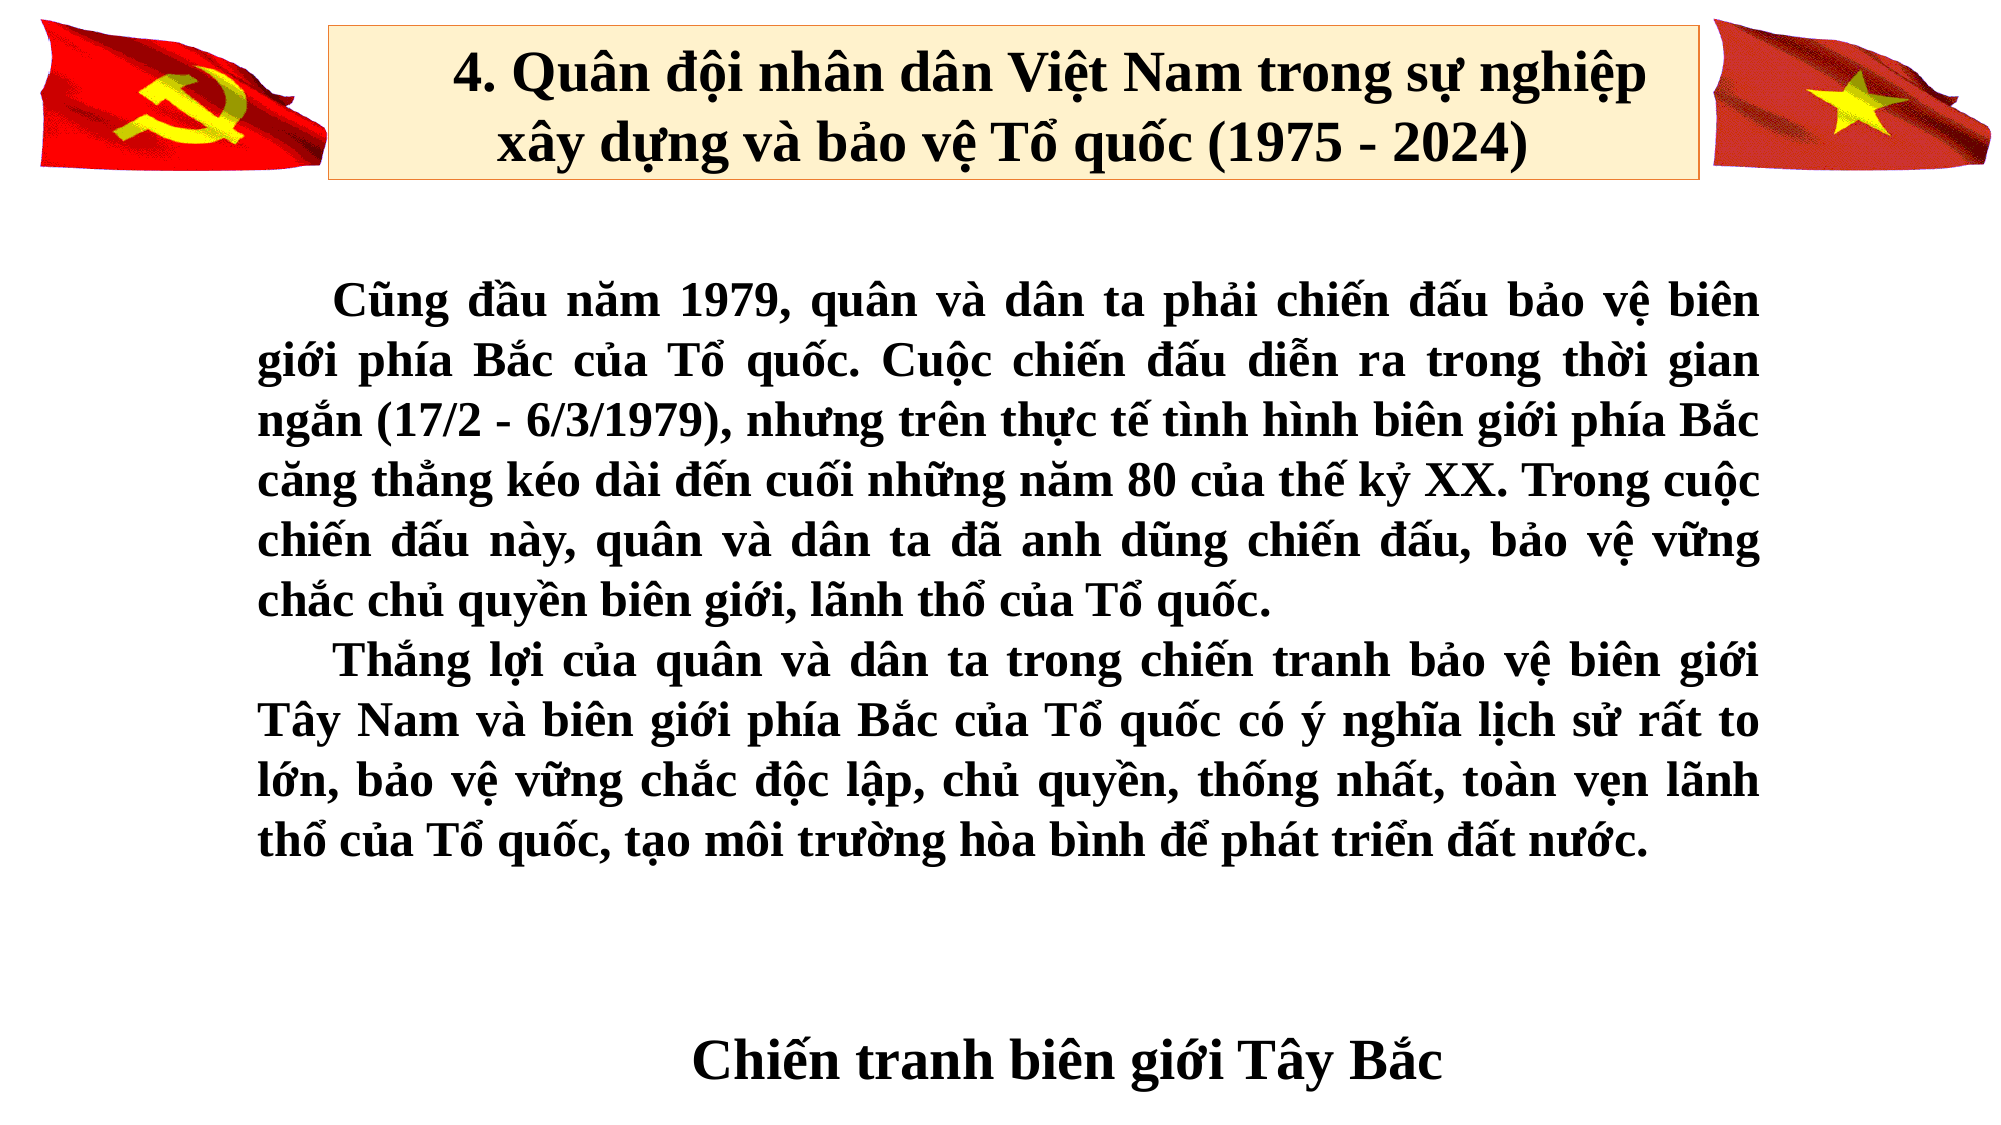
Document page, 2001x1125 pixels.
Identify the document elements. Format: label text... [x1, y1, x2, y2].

picture [1, 0, 338, 192]
text_box Chiến tranh biên giới Tây Bắc [298, 1013, 1838, 1099]
picture [1674, 0, 2000, 191]
text_box Cũng đầu năm 1979, quân và dân ta phải chiến đấu bảo vệ biên giới phía Bắc của Tổ quốc. Cuộc chiến đấu diễn ra trong thời gian ngắn (17/2 - 6/3/1979), nhưng trên thực tế tình hình biên giới phía Bắc căng thẳng kéo dài đến cuối những năm 80 của thế kỷ XX. Trong cuộc chiến đấu này, quân và dân ta đã anh dũng chiến đấu, bảo vệ vững chắc chủ quyền biên giới, lãnh thổ của Tổ quốc. Thắng lợi của quân và dân ta trong chiến tranh bảo vệ biên giới Tây Nam và biên giới phía Bắc của Tổ quốc có ý nghĩa lịch sử rất to lớn, bảo vệ vững chắc độc lập, chủ quyền, thống nhất, toàn vẹn lãnh thổ của Tổ quốc, tạo môi trường hòa bình để phát triển đất nước. [243, 259, 1777, 935]
text_box 4. Quân đội nhân dân Việt Nam trong sự nghiệp xây dựng và bảo vệ Tổ quốc (1975 - 2024) [338, 25, 1674, 180]
